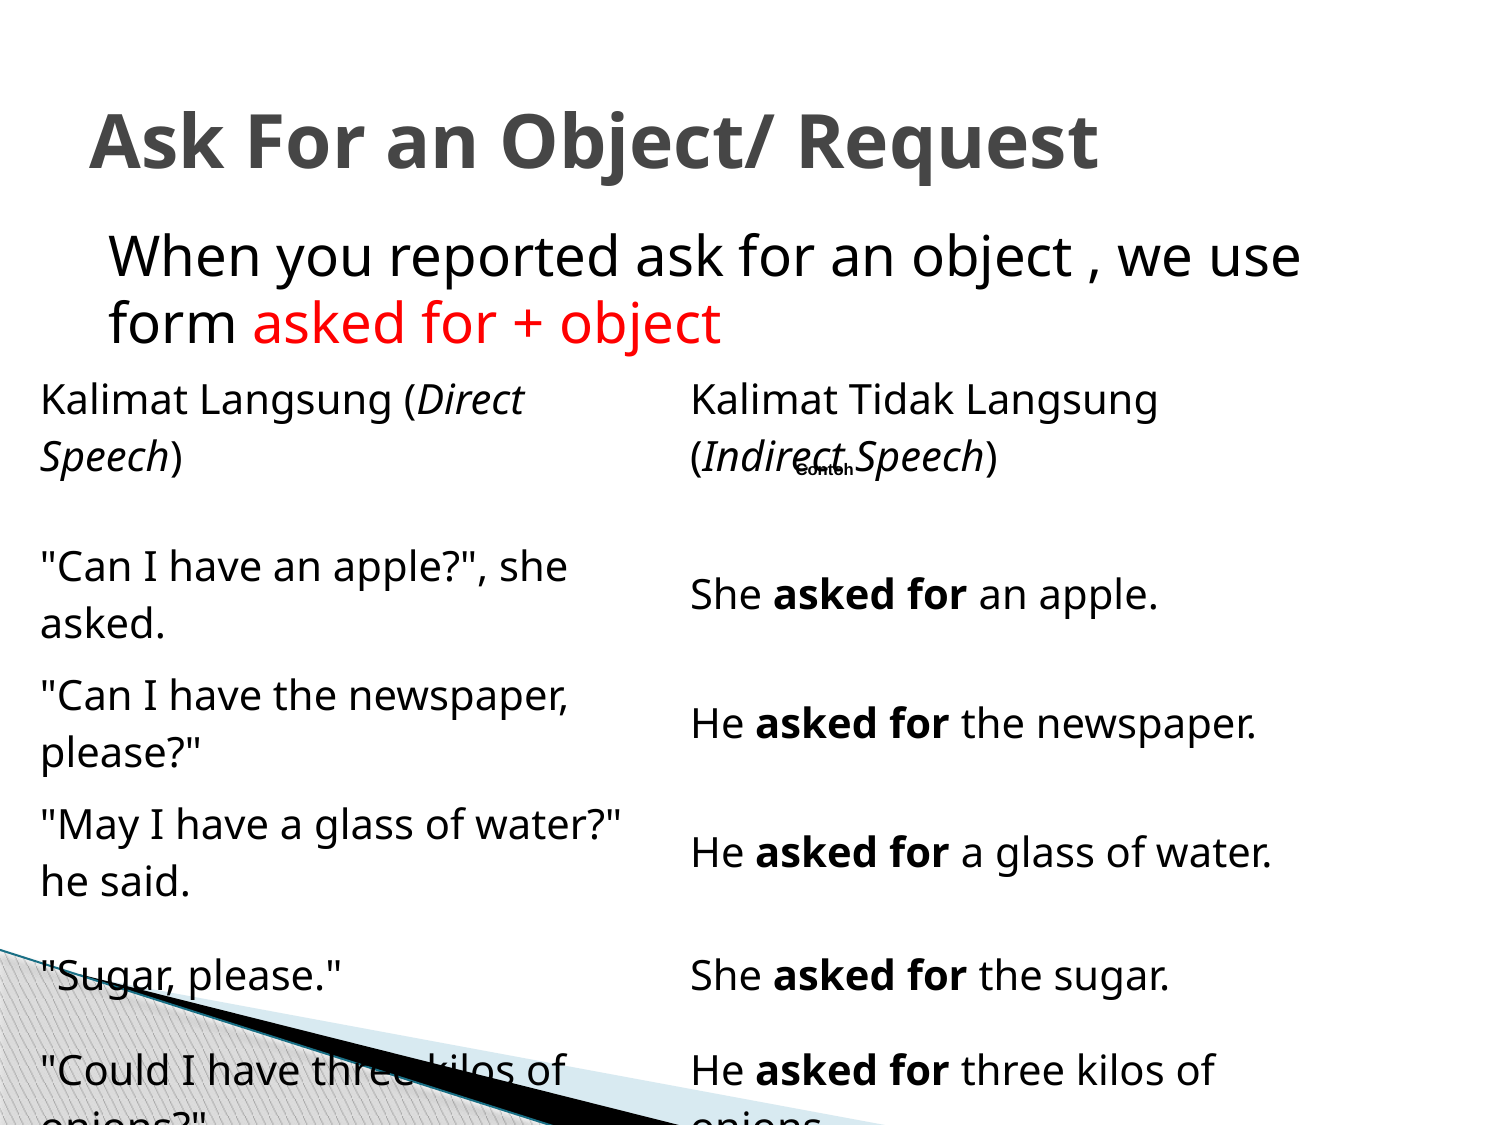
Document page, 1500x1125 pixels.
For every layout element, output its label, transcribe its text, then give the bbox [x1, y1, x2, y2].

table_header Kalimat Langsung (Direct Speech) [25, 325, 675, 529]
title Ask For an Object/ Request [75, 45, 1425, 233]
text_box Contoh [780, 451, 870, 532]
table_cell He asked for three kilos of onions. [675, 1033, 1325, 1125]
table_cell She asked for the sugar. [675, 916, 1325, 1033]
table_cell "Can I have the newspaper, please?" [25, 658, 675, 787]
table_cell She asked for an apple. [675, 529, 1325, 658]
list When you reported ask for an object , we use form asked for + object [75, 233, 1325, 325]
table_cell "Can I have an apple?", she asked. [25, 529, 675, 658]
table_header Kalimat Tidak Langsung (Indirect Speech) [675, 325, 1325, 529]
table_cell "Sugar, please." [25, 916, 675, 1033]
table_cell "Could I have three kilos of onions?" [25, 1033, 675, 1125]
table_cell He asked for a glass of water. [675, 787, 1325, 916]
table_cell He asked for the newspaper. [675, 658, 1325, 787]
table_cell "May I have a glass of water?" he said. [25, 787, 675, 916]
